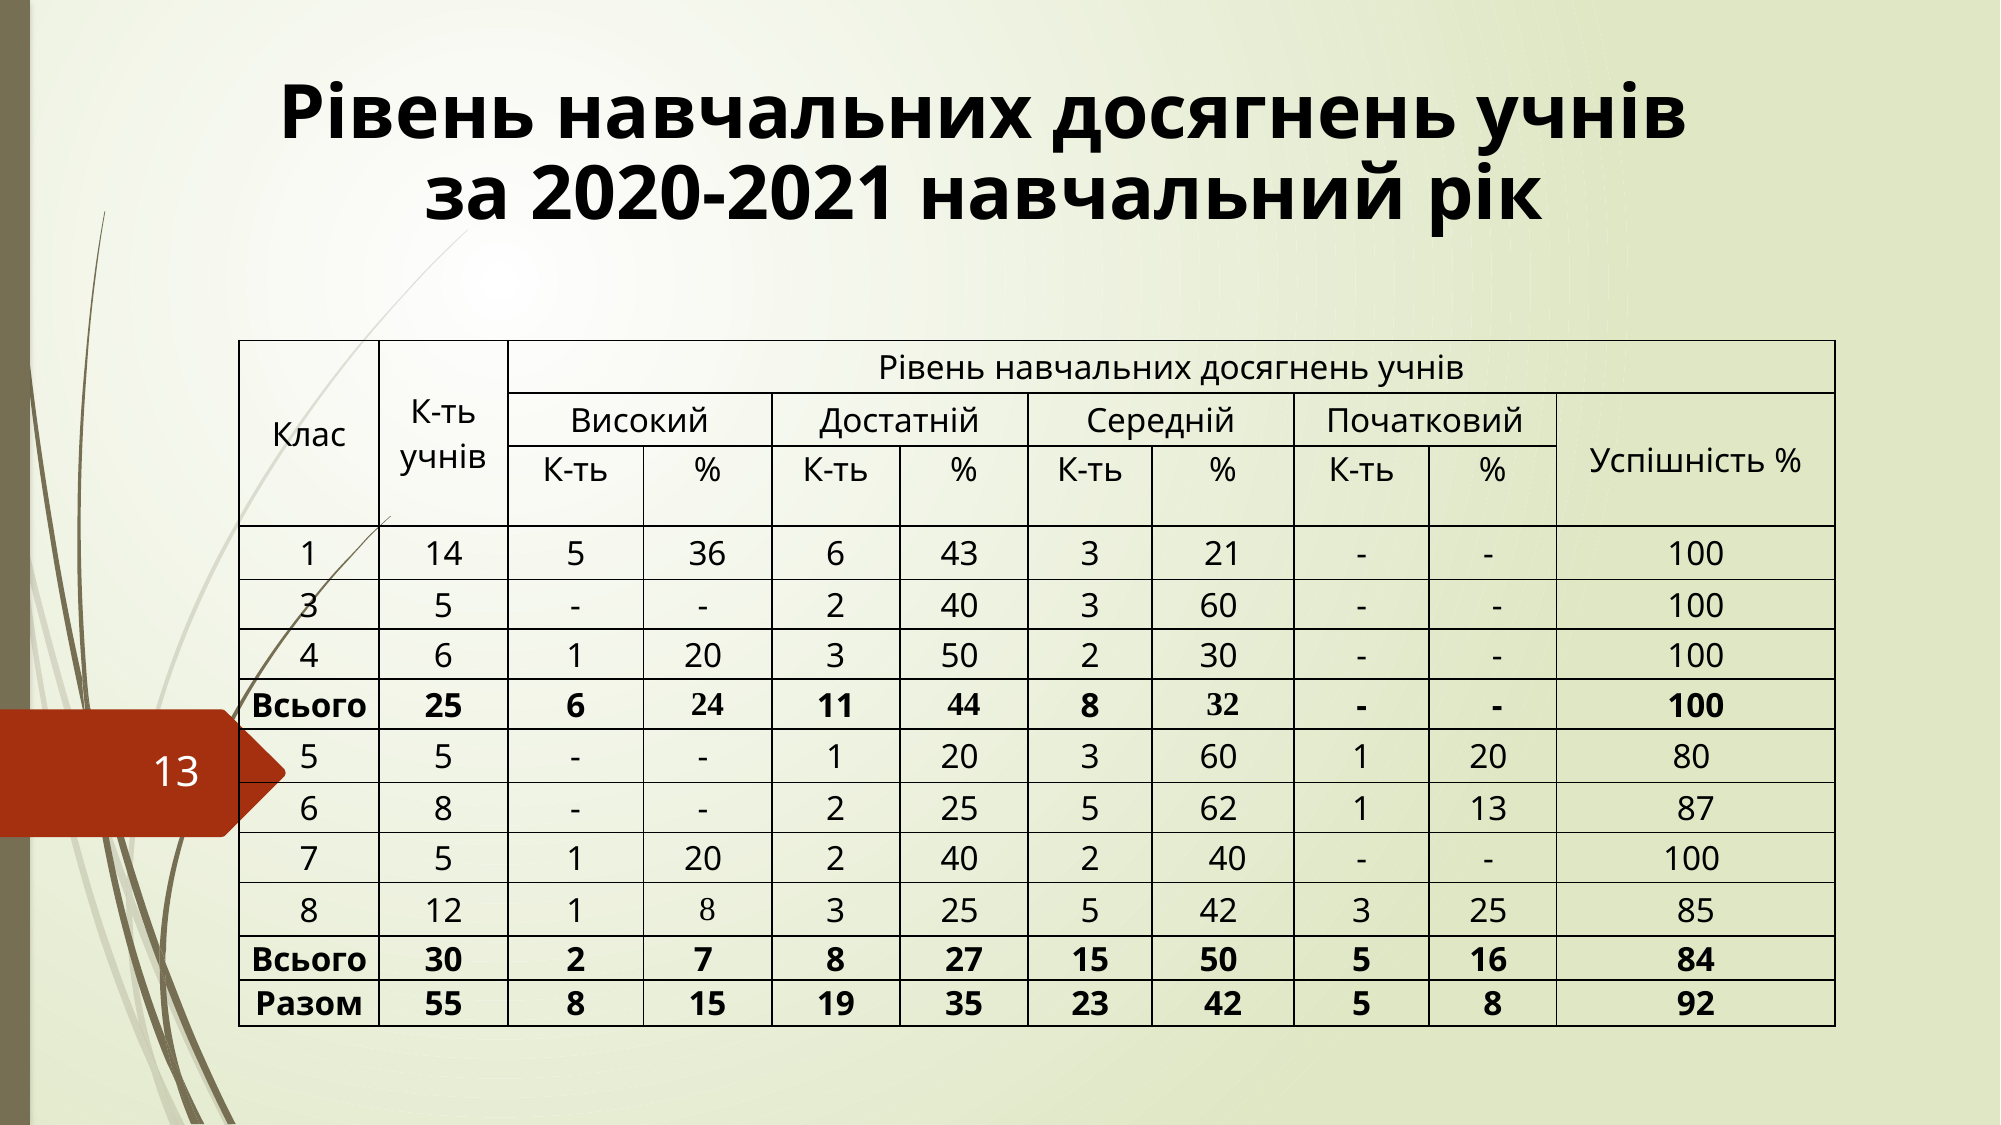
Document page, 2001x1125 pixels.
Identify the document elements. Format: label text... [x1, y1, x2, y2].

table_cell - [1430, 537, 1556, 589]
table_cell - [1295, 844, 1428, 892]
table_cell 13 [1430, 794, 1556, 842]
table_cell 1 [773, 741, 899, 792]
table_cell 20 [901, 741, 1027, 792]
table_cell 43 [901, 537, 1027, 589]
table_cell 3 [1029, 537, 1151, 589]
table_cell 40 [901, 844, 1027, 892]
table_cell 2 [773, 591, 899, 639]
table_cell 2 [773, 844, 899, 892]
table_cell 80 [1557, 741, 1834, 792]
table_cell 36 [644, 537, 771, 589]
table_cell Достатній [773, 394, 1027, 445]
table_cell 30 [1153, 641, 1293, 689]
table_header Клас [240, 341, 378, 536]
table_cell - [644, 591, 771, 639]
table_cell Успішність % [1557, 394, 1834, 536]
table_cell 8 [773, 947, 899, 991]
table_cell К-ть [1295, 447, 1428, 536]
table_cell 23 [1029, 993, 1151, 1037]
table_cell - [644, 741, 771, 792]
table_cell 100 [1557, 591, 1834, 639]
table_cell 5 [1295, 993, 1428, 1037]
table_cell 5 [509, 537, 643, 589]
table_cell 42 [1153, 993, 1293, 1037]
table_cell - [1295, 537, 1428, 589]
table_cell % [1153, 447, 1293, 536]
table_cell 20 [644, 641, 771, 689]
table_cell - [1430, 844, 1556, 892]
table_cell 27 [901, 947, 1027, 991]
table_cell 25 [901, 794, 1027, 842]
table_cell % [901, 447, 1027, 536]
table_cell 5 [240, 741, 378, 792]
table_cell 1 [1295, 794, 1428, 842]
table_cell Разом [240, 993, 378, 1037]
table_cell 2 [1029, 844, 1151, 892]
table_cell 8 [380, 794, 507, 842]
table_cell - [1430, 691, 1556, 739]
table_cell Початковий [1295, 394, 1556, 445]
title [300, 19, 2000, 126]
table_cell 40 [1153, 844, 1293, 892]
table_cell 42 [1153, 894, 1293, 946]
table_cell 11 [773, 691, 899, 739]
table_cell 25 [1430, 894, 1556, 946]
table_cell % [644, 447, 771, 536]
table_header Рівень навчальних досягнень учнів [509, 341, 1834, 392]
table_cell 2 [1029, 641, 1151, 689]
table_cell 20 [1430, 741, 1556, 792]
table_cell 21 [1153, 537, 1293, 589]
table_cell 1 [509, 894, 643, 946]
table_header К-ть учнів [380, 341, 507, 536]
table_cell - [1295, 641, 1428, 689]
table_cell 32 [1153, 691, 1293, 739]
table_cell 5 [1295, 947, 1428, 991]
table_cell 1 [1295, 741, 1428, 792]
table_cell 50 [1153, 947, 1293, 991]
table_cell 60 [1153, 741, 1293, 792]
table_cell 7 [240, 844, 378, 892]
table_cell 1 [240, 537, 378, 589]
table_cell Всього [240, 947, 378, 991]
table_cell 100 [1557, 641, 1834, 689]
table_cell 5 [380, 844, 507, 892]
table_cell 3 [240, 591, 378, 639]
table_cell 5 [380, 591, 507, 639]
table_cell 85 [1557, 894, 1834, 946]
table_cell 25 [901, 894, 1027, 946]
table_cell 92 [1557, 993, 1834, 1037]
table_cell 7 [644, 947, 771, 991]
table_cell - [509, 794, 643, 842]
table_cell 6 [773, 537, 899, 589]
table_cell % [1430, 447, 1556, 536]
table_cell 1 [509, 844, 643, 892]
table_cell 3 [773, 894, 899, 946]
table_cell 20 [644, 844, 771, 892]
table_cell - [1430, 641, 1556, 689]
table_cell К-ть [1029, 447, 1151, 536]
table_cell 24 [644, 691, 771, 739]
table_cell 6 [380, 641, 507, 689]
table_cell 3 [1029, 741, 1151, 792]
table_cell 62 [1153, 794, 1293, 842]
table_cell 25 [380, 691, 507, 739]
table_cell 4 [240, 641, 378, 689]
text_box Рівень навчальних досягнень учнів за 2020-2021 навчальний рік [165, 66, 1804, 243]
table_cell 30 [380, 947, 507, 991]
table_cell - [644, 794, 771, 842]
table_cell 12 [380, 894, 507, 946]
table_cell 35 [901, 993, 1027, 1037]
table_cell 19 [773, 993, 899, 1037]
table_cell 3 [773, 641, 899, 689]
table_cell 40 [901, 591, 1027, 639]
table_cell 100 [1557, 691, 1834, 739]
table_cell 16 [1430, 947, 1556, 991]
table_cell 8 [1430, 993, 1556, 1037]
table_cell - [509, 591, 643, 639]
table_cell 6 [240, 794, 378, 842]
table_cell 8 [509, 993, 643, 1037]
table_cell Високий [509, 394, 771, 445]
table_cell 5 [380, 741, 507, 792]
table_cell 100 [1557, 537, 1834, 589]
table_cell Середній [1029, 394, 1293, 445]
table_cell 1 [509, 641, 643, 689]
table_cell 5 [1029, 794, 1151, 842]
slide_number 13 [87, 743, 216, 803]
table_cell К-ть [509, 447, 643, 536]
table_cell 3 [1295, 894, 1428, 946]
table_cell 8 [1029, 691, 1151, 739]
table_cell - [1430, 591, 1556, 639]
table_cell 8 [644, 894, 771, 946]
table_cell 50 [901, 641, 1027, 689]
table_cell 6 [509, 691, 643, 739]
table_cell 8 [240, 894, 378, 946]
table_cell 15 [644, 993, 771, 1037]
table_cell 100 [1557, 844, 1834, 892]
table_cell Всього [240, 691, 378, 739]
table_cell 55 [380, 993, 507, 1037]
table_cell 3 [1029, 591, 1151, 639]
table_cell - [1295, 591, 1428, 639]
table_cell - [509, 741, 643, 792]
table_cell 60 [1153, 591, 1293, 639]
table_cell 84 [1557, 947, 1834, 991]
table_cell 87 [1557, 794, 1834, 842]
table_cell 14 [380, 537, 507, 589]
table_cell 15 [1029, 947, 1151, 991]
table_cell 44 [901, 691, 1027, 739]
table_cell К-ть [773, 447, 899, 536]
table_cell 5 [1029, 894, 1151, 946]
table_cell - [1295, 691, 1428, 739]
table_cell 2 [773, 794, 899, 842]
table_cell 2 [509, 947, 643, 991]
